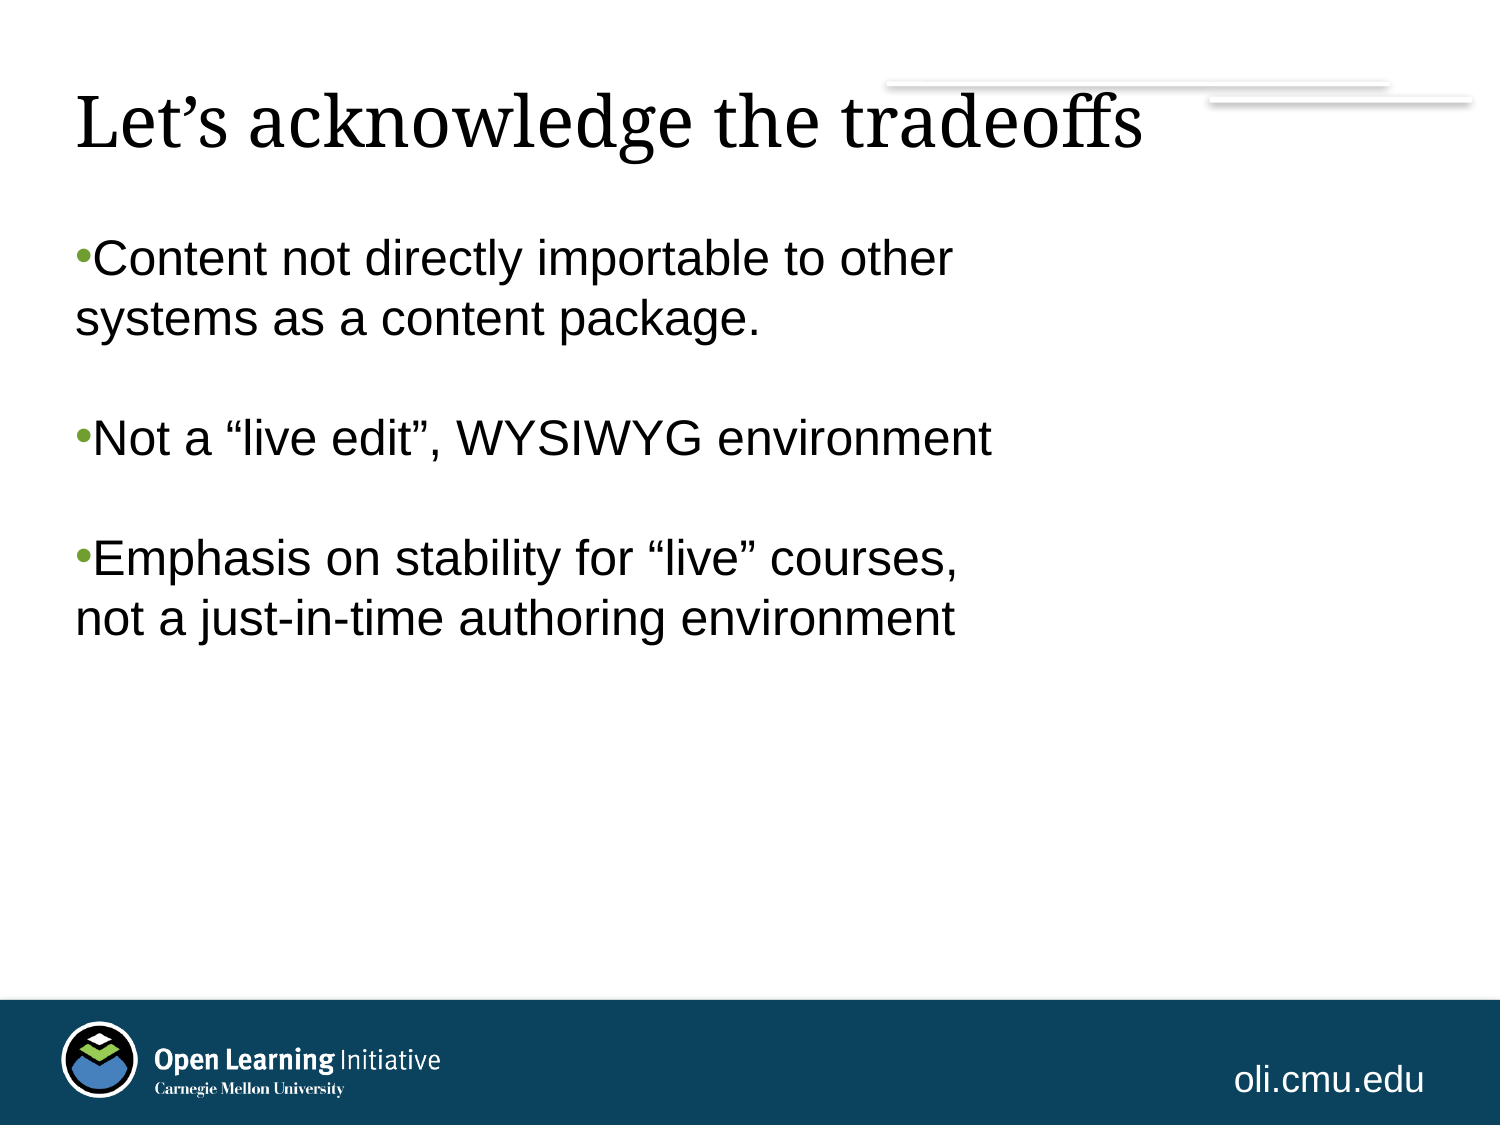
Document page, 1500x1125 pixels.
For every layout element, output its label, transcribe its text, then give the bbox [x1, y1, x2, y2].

list Content not directly importable to other systems as a content package. Not a “live edit”, WYSIWYG environment Emphasis on stability for “live” courses, not a just-in-time authoring environment [75, 224, 1425, 968]
title Let’s acknowledge the tradeoffs [75, 75, 1425, 163]
picture [50, 1012, 456, 1111]
